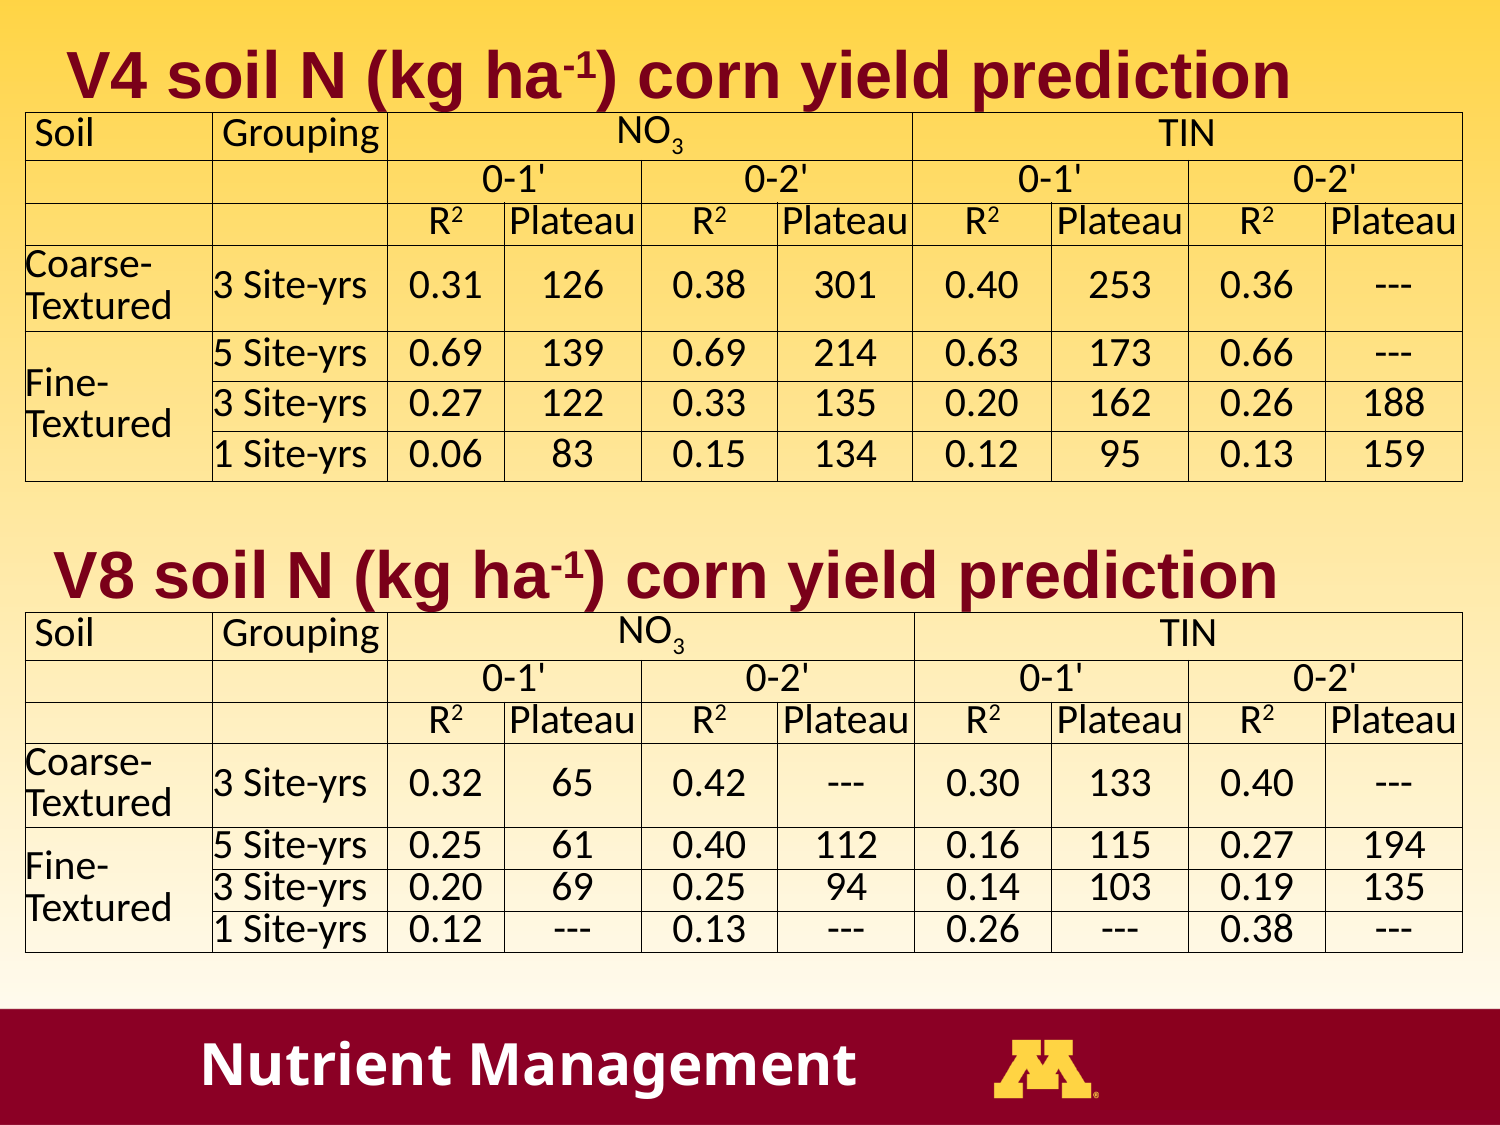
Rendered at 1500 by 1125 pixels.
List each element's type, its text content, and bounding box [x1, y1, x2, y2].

table_cell 95 [1052, 432, 1188, 481]
table_cell 3 Site-yrs [213, 382, 387, 431]
table_cell --- [1326, 912, 1462, 952]
table_cell 159 [1326, 432, 1462, 481]
table_cell --- [1326, 246, 1462, 331]
table_cell [213, 161, 387, 203]
table_cell 0.36 [1189, 246, 1325, 331]
table_cell 83 [505, 432, 641, 481]
table_cell 188 [1326, 382, 1462, 431]
table_cell 122 [505, 382, 641, 431]
table_cell R2 [1189, 703, 1325, 743]
table_cell 3 Site-yrs [213, 246, 387, 331]
table_cell [213, 204, 387, 245]
table_cell 0.31 [388, 246, 504, 331]
table_cell 0.42 [642, 744, 777, 827]
table_cell Fine-Textured [26, 332, 212, 481]
table_cell 0.38 [1189, 912, 1325, 952]
table_cell 0-2' [642, 661, 914, 702]
table_cell 0.40 [642, 828, 777, 869]
text_box V8 soil N (kg ha-1) corn yield prediction [39, 524, 1296, 620]
table_cell 0.66 [1189, 332, 1325, 381]
table_cell Coarse-Textured [26, 246, 212, 331]
table_cell 0.27 [388, 382, 504, 431]
table_cell 0.26 [915, 912, 1051, 952]
table_cell [26, 204, 212, 245]
table_cell R2 [388, 204, 504, 245]
table_cell --- [1326, 332, 1462, 381]
table_cell [26, 703, 212, 743]
table_cell 214 [778, 332, 912, 381]
table_cell R2 [642, 204, 777, 245]
table_cell 139 [505, 332, 641, 381]
table_cell 0.32 [388, 744, 504, 827]
table_cell 3 Site-yrs [213, 870, 387, 911]
table_cell 0.40 [1189, 744, 1325, 827]
table_cell 0.13 [642, 912, 777, 952]
table_cell 301 [778, 246, 912, 331]
table_cell 0.15 [642, 432, 777, 481]
table_cell 0.06 [388, 432, 504, 481]
table_cell R2 [1189, 204, 1325, 245]
table_cell 0.33 [642, 382, 777, 431]
table_cell 194 [1326, 828, 1462, 869]
table_cell 0.12 [388, 912, 504, 952]
table_header TIN [913, 113, 1462, 160]
table_cell 0-1' [915, 661, 1188, 702]
table_cell Plateau [778, 703, 914, 743]
table_cell --- [505, 912, 641, 952]
table_cell Fine-Textured [26, 828, 212, 952]
table_cell 135 [778, 382, 912, 431]
table_cell 3 Site-yrs [213, 744, 387, 827]
table_header NO3 [388, 620, 914, 660]
table_header Grouping [213, 620, 387, 660]
table_cell 0.13 [1189, 432, 1325, 481]
table_cell 134 [778, 432, 912, 481]
table_cell 0.69 [388, 332, 504, 381]
table_header Soil [26, 113, 212, 160]
table_cell 126 [505, 246, 641, 331]
table_cell 0-2' [642, 161, 912, 203]
table_cell 173 [1052, 332, 1188, 381]
table_cell 115 [1052, 828, 1188, 869]
table_header Soil [26, 613, 212, 660]
table_cell [213, 661, 387, 702]
table_cell Plateau [778, 204, 912, 245]
text_box V4 soil N (kg ha-1) corn yield prediction [51, 24, 1309, 120]
table_cell 1 Site-yrs [213, 432, 387, 481]
table_header NO3 [388, 120, 912, 160]
table_cell --- [1052, 912, 1188, 952]
table_cell 112 [778, 828, 914, 869]
table_cell 0.63 [913, 332, 1051, 381]
table_header TIN [915, 613, 1462, 660]
table_cell R2 [915, 703, 1051, 743]
picture [0, 0, 1500, 1125]
table_cell 0-2' [1189, 661, 1462, 702]
table_cell 0.40 [913, 246, 1051, 331]
table_cell 0-1' [388, 161, 641, 203]
table_cell 0.19 [1189, 870, 1325, 911]
table_cell Plateau [1326, 703, 1462, 743]
table_cell 0-2' [1189, 161, 1462, 203]
table_cell 0.12 [913, 432, 1051, 481]
table_cell 61 [505, 828, 641, 869]
table_cell 133 [1052, 744, 1188, 827]
table_cell 0.26 [1189, 382, 1325, 431]
table_cell [26, 161, 212, 203]
table_cell 69 [505, 870, 641, 911]
table_cell R2 [642, 703, 777, 743]
table_cell R2 [913, 204, 1051, 245]
table_cell 0.16 [915, 828, 1051, 869]
table_cell 0-1' [913, 161, 1188, 203]
table_cell 162 [1052, 382, 1188, 431]
table_cell Plateau [1052, 204, 1188, 245]
table_cell 253 [1052, 246, 1188, 331]
table_cell Plateau [505, 204, 641, 245]
table_cell --- [778, 912, 914, 952]
table_cell 0.38 [642, 246, 777, 331]
table_cell 0.30 [915, 744, 1051, 827]
table_cell 0.20 [388, 870, 504, 911]
table_cell Coarse-Textured [26, 744, 212, 827]
table_cell Plateau [1326, 204, 1462, 245]
table_cell Plateau [1052, 703, 1188, 743]
table_cell 94 [778, 870, 914, 911]
table_header Grouping [213, 120, 387, 160]
table_cell 1 Site-yrs [213, 912, 387, 952]
table_cell R2 [388, 703, 504, 743]
table_cell 0.27 [1189, 828, 1325, 869]
table_cell [213, 703, 387, 743]
table_cell --- [1326, 744, 1462, 827]
table_cell 0-1' [388, 661, 641, 702]
table_cell 5 Site-yrs [213, 828, 387, 869]
table_cell --- [778, 744, 914, 827]
table_cell 0.69 [642, 332, 777, 381]
table_cell 103 [1052, 870, 1188, 911]
table_cell 135 [1326, 870, 1462, 911]
table_cell Plateau [505, 703, 641, 743]
table_cell [26, 661, 212, 702]
table_cell 0.25 [642, 870, 777, 911]
table_cell 0.25 [388, 828, 504, 869]
table_cell 0.14 [915, 870, 1051, 911]
table_cell 5 Site-yrs [213, 332, 387, 381]
table_cell 0.20 [913, 382, 1051, 431]
table_cell 65 [505, 744, 641, 827]
